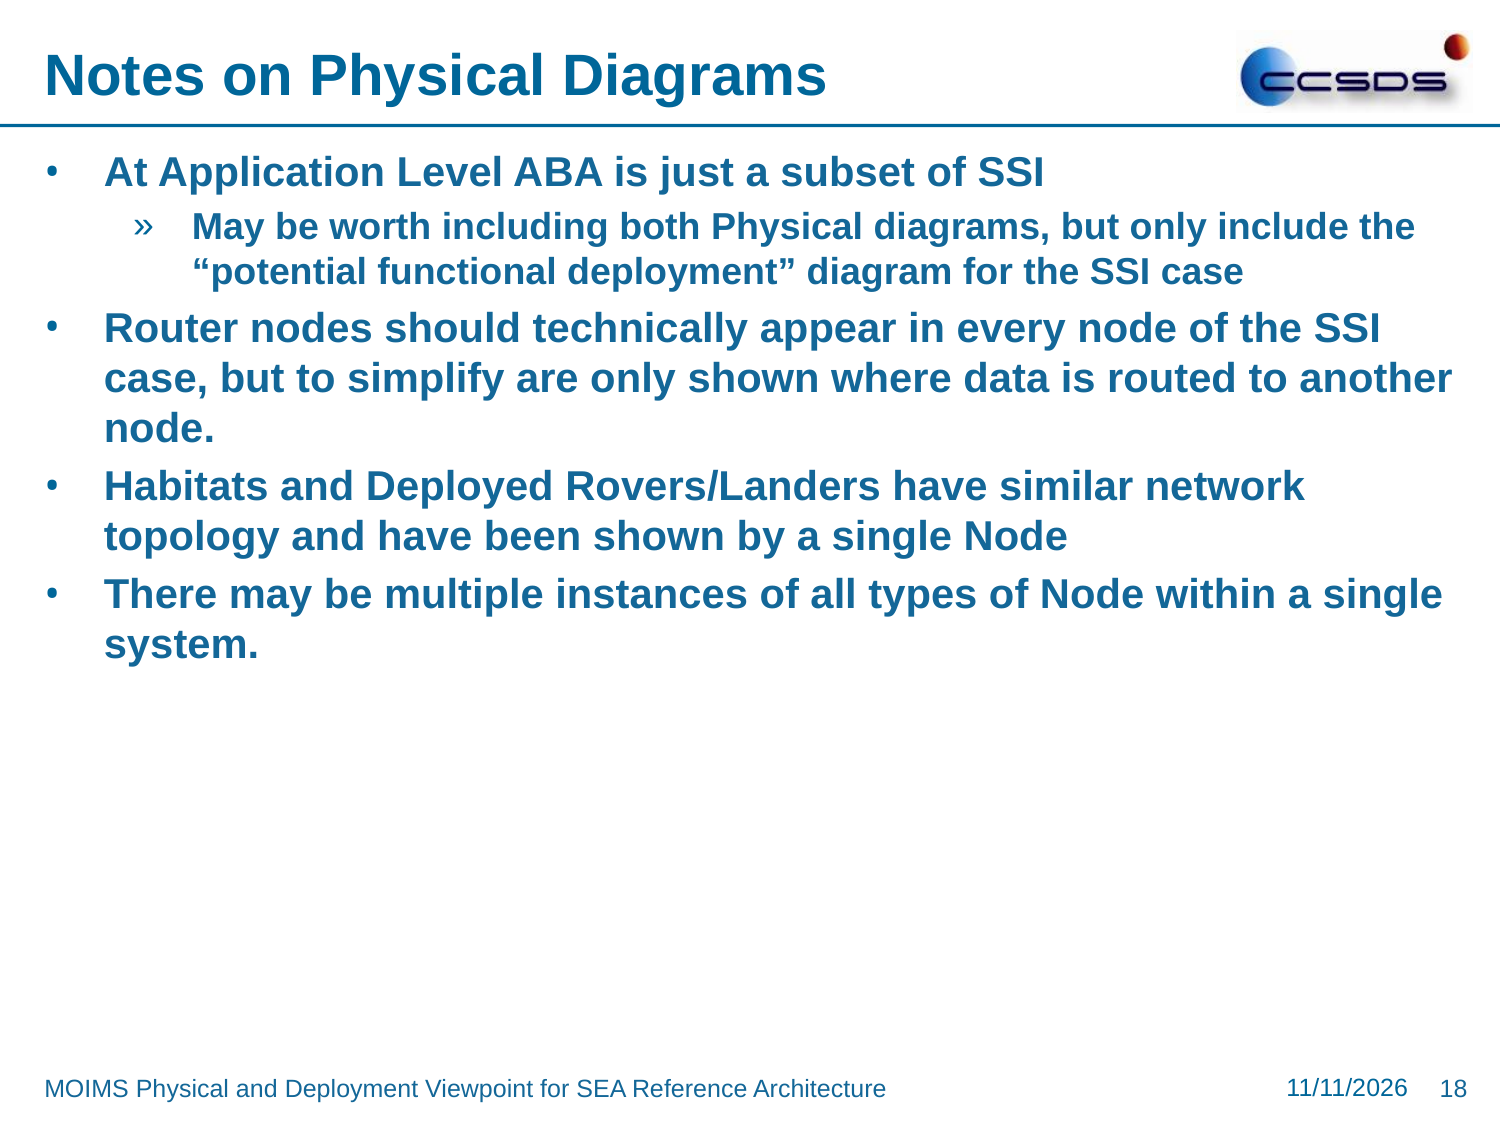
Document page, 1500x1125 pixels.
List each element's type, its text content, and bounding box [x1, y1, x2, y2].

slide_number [1257, 1064, 1424, 1113]
footer MOIMS Physical and Deployment Viewpoint for SEA Reference Architecture [29, 1064, 1247, 1110]
list At Application Level ABA is just a subset of SSI May be worth including both Physical diagrams, but only include the “potential functional deployment” diagram for the SSI case Router nodes should technically appear in every node of the SSI case, but to simplify are only shown where data is routed to another node. Habitats and Deployed Rovers/Landers have similar network topology and have been shown by a single Node There may be multiple instances of all types of Node within a single system. [29, 137, 1483, 1024]
picture [1236, 30, 1473, 113]
title Notes on Physical Diagrams [29, 31, 1223, 115]
